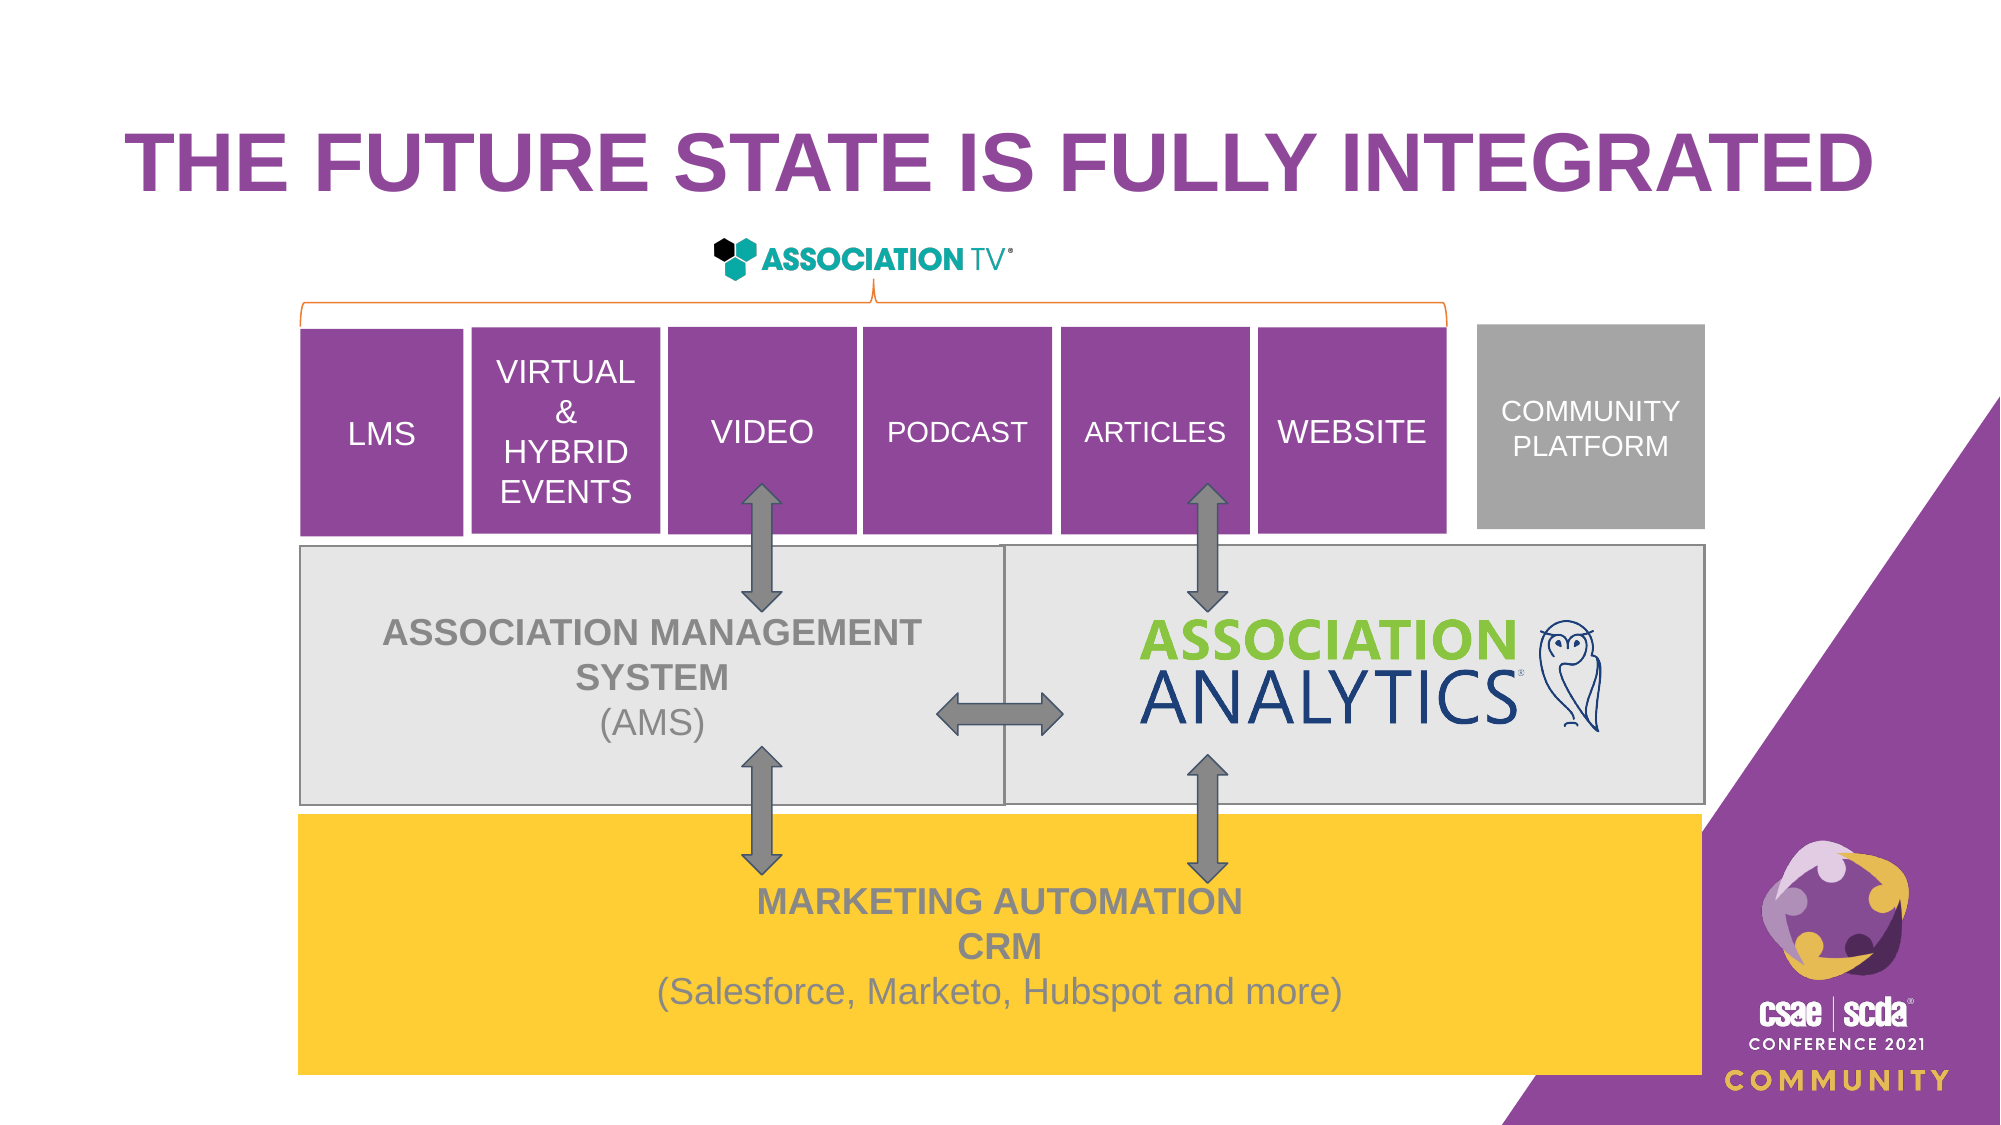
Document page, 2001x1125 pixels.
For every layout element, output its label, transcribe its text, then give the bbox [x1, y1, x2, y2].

text_box [1005, 544, 1197, 804]
text_box [936, 692, 1064, 736]
picture [1085, 567, 1657, 776]
text_box [1187, 483, 1228, 566]
text_box Discovery Current State Analysis Collaborative Future State Vision Gap Analysis Data & Analytics Roadmap [528, 346, 751, 545]
text_box [1741, 398, 2000, 777]
title THE FUTURE STATE IS FULLY INTEGRATED [0, 26, 2000, 304]
text_box ASSOCIATION MANAGEMENT SYSTEM (AMS) [300, 545, 1005, 805]
text_box ARTICLES [1061, 327, 1250, 535]
text_box [300, 291, 1447, 327]
picture [713, 238, 1013, 282]
text_box WEBSITE [1258, 327, 1447, 534]
picture [1643, 779, 2000, 1125]
text_box [1503, 1074, 1638, 1125]
text_box VIDEO [668, 327, 857, 535]
text_box Discovery Current State Analysis Collaborative Future State Vision Gap Analysis Data & Analytics Roadmap [772, 346, 1051, 571]
text_box VIRTUAL & HYBRID EVENTS [471, 327, 661, 534]
text_box MARKETING AUTOMATION CRM (Salesforce, Marketo, Hubspot and more) [298, 814, 1638, 1074]
text_box [1218, 544, 1705, 777]
text_box [741, 746, 782, 875]
text_box LMS [300, 328, 464, 537]
text_box [1218, 783, 1638, 804]
text_box COMMUNITY PLATFORM [1477, 324, 1705, 530]
text_box [1187, 783, 1228, 884]
text_box PODCAST [863, 327, 1053, 535]
text_box [741, 483, 782, 612]
